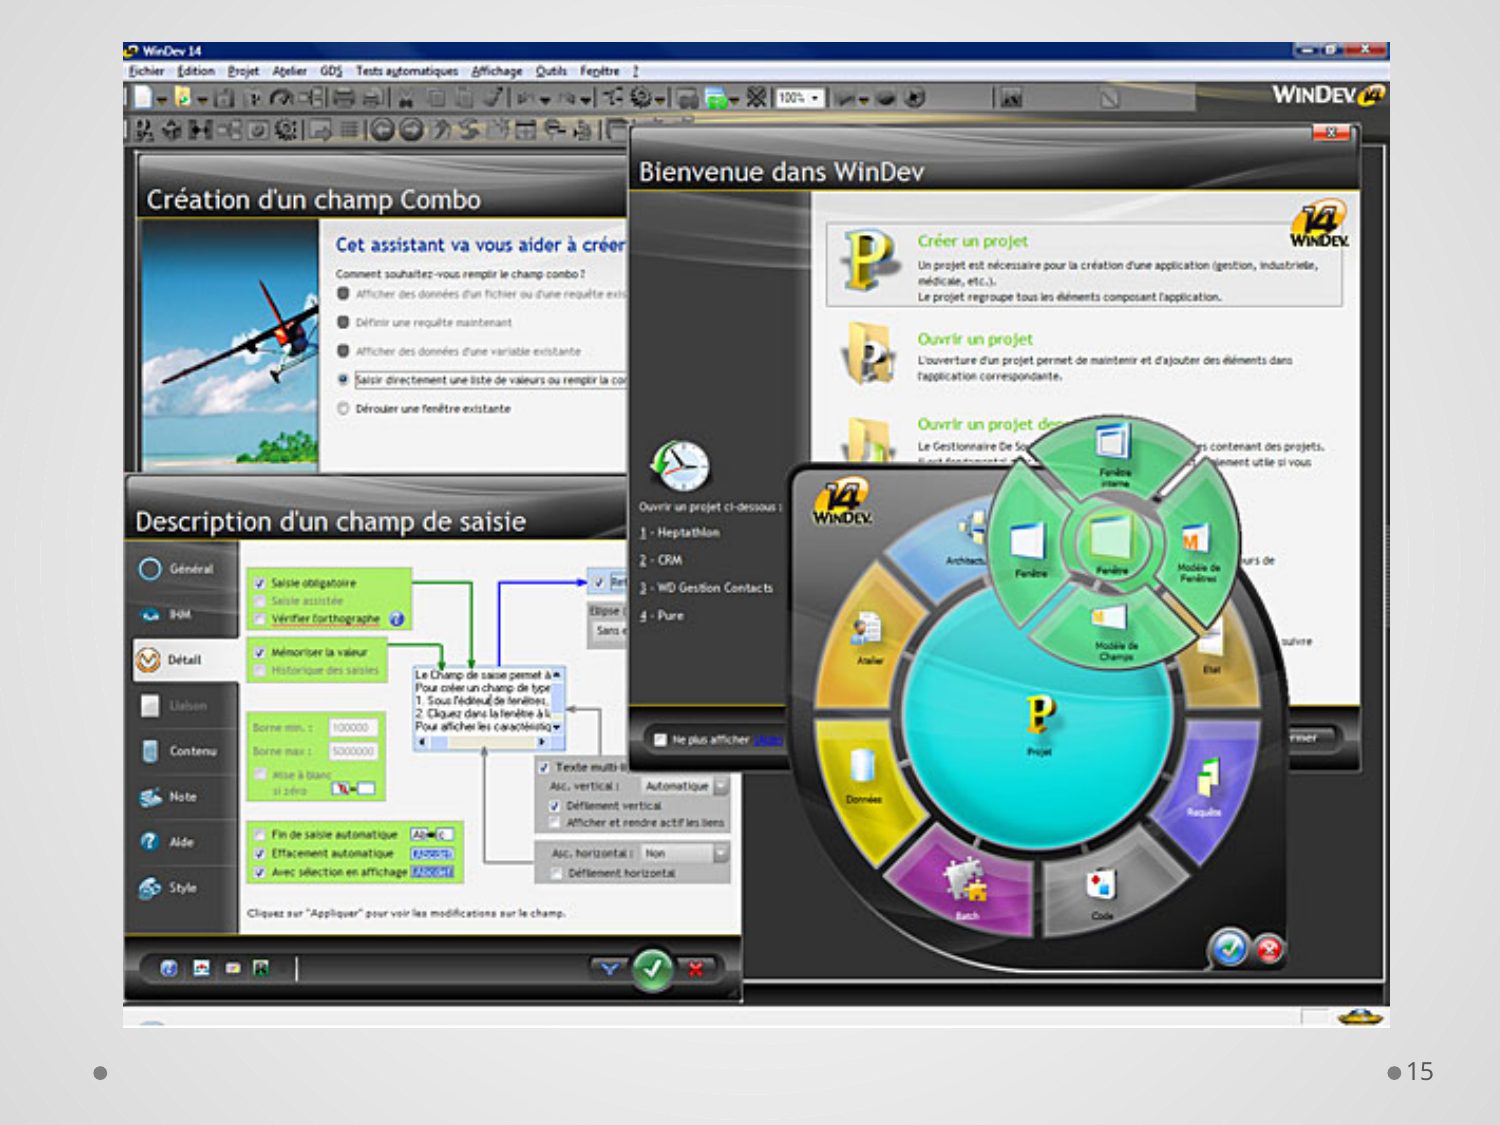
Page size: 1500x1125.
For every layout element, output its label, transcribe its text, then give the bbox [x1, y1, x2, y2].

slide_number 15 [1401, 1042, 1494, 1103]
picture [123, 42, 1390, 1028]
